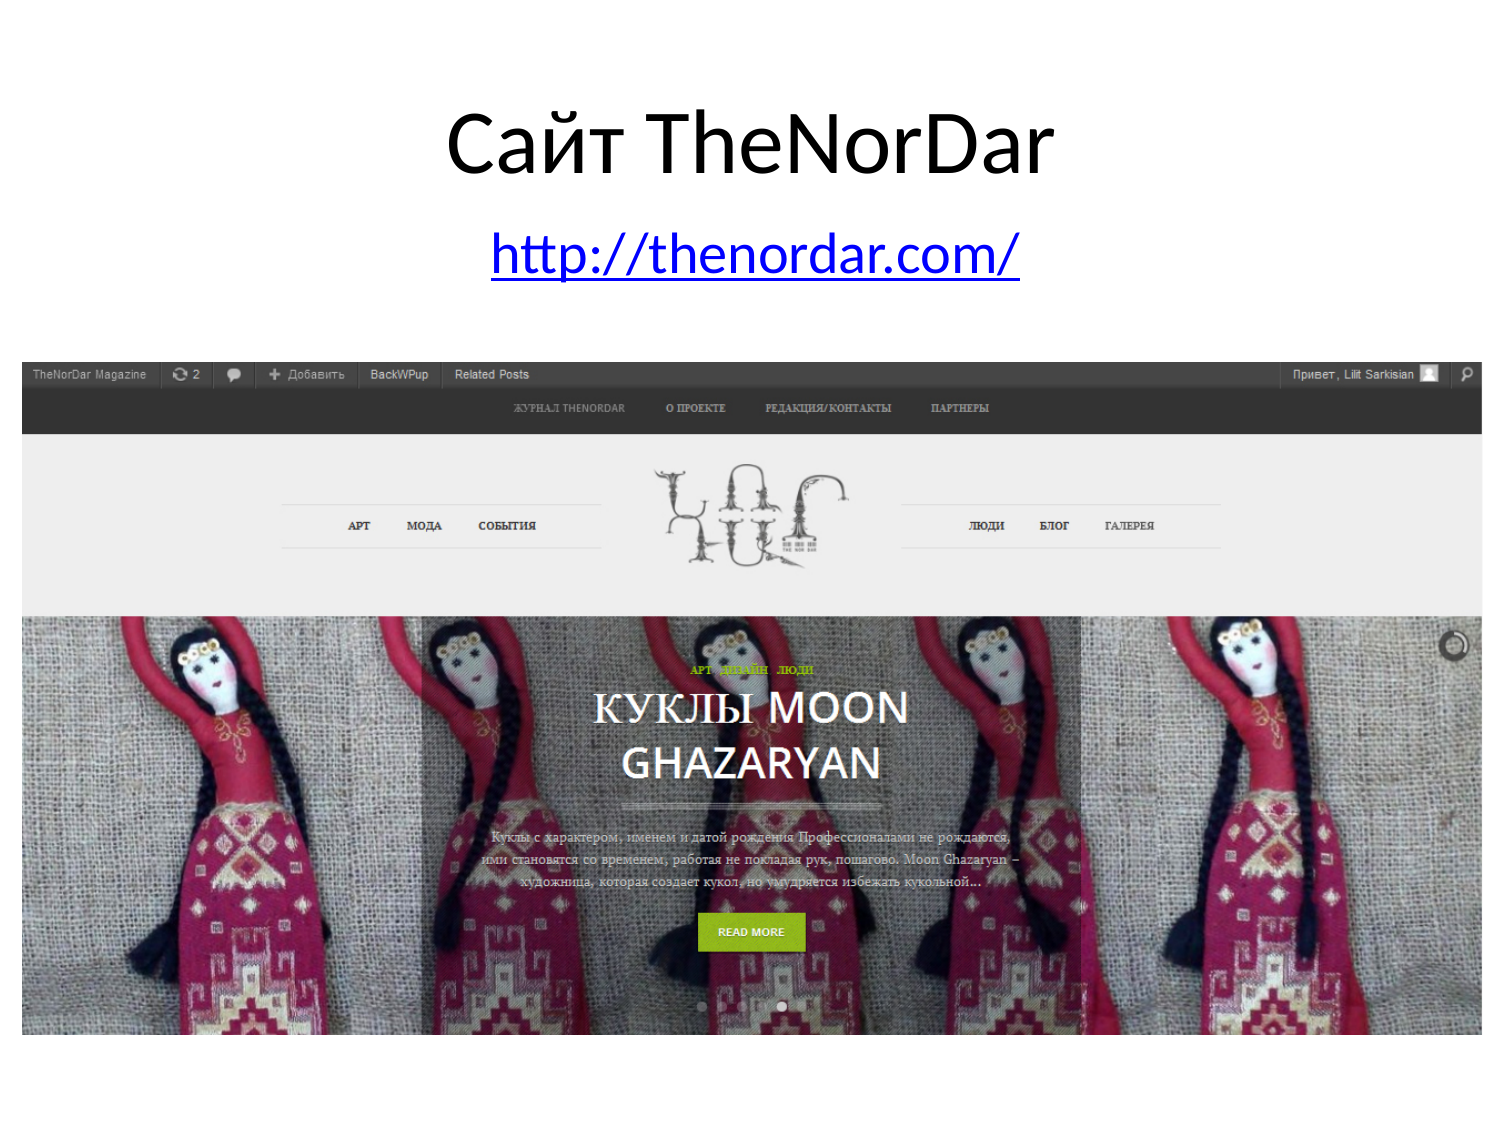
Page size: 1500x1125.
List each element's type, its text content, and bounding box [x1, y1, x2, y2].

title Сайт TheNorDar [76, 42, 1427, 231]
picture [21, 362, 1483, 1036]
list http://thenordar.com/ [407, 208, 1104, 327]
